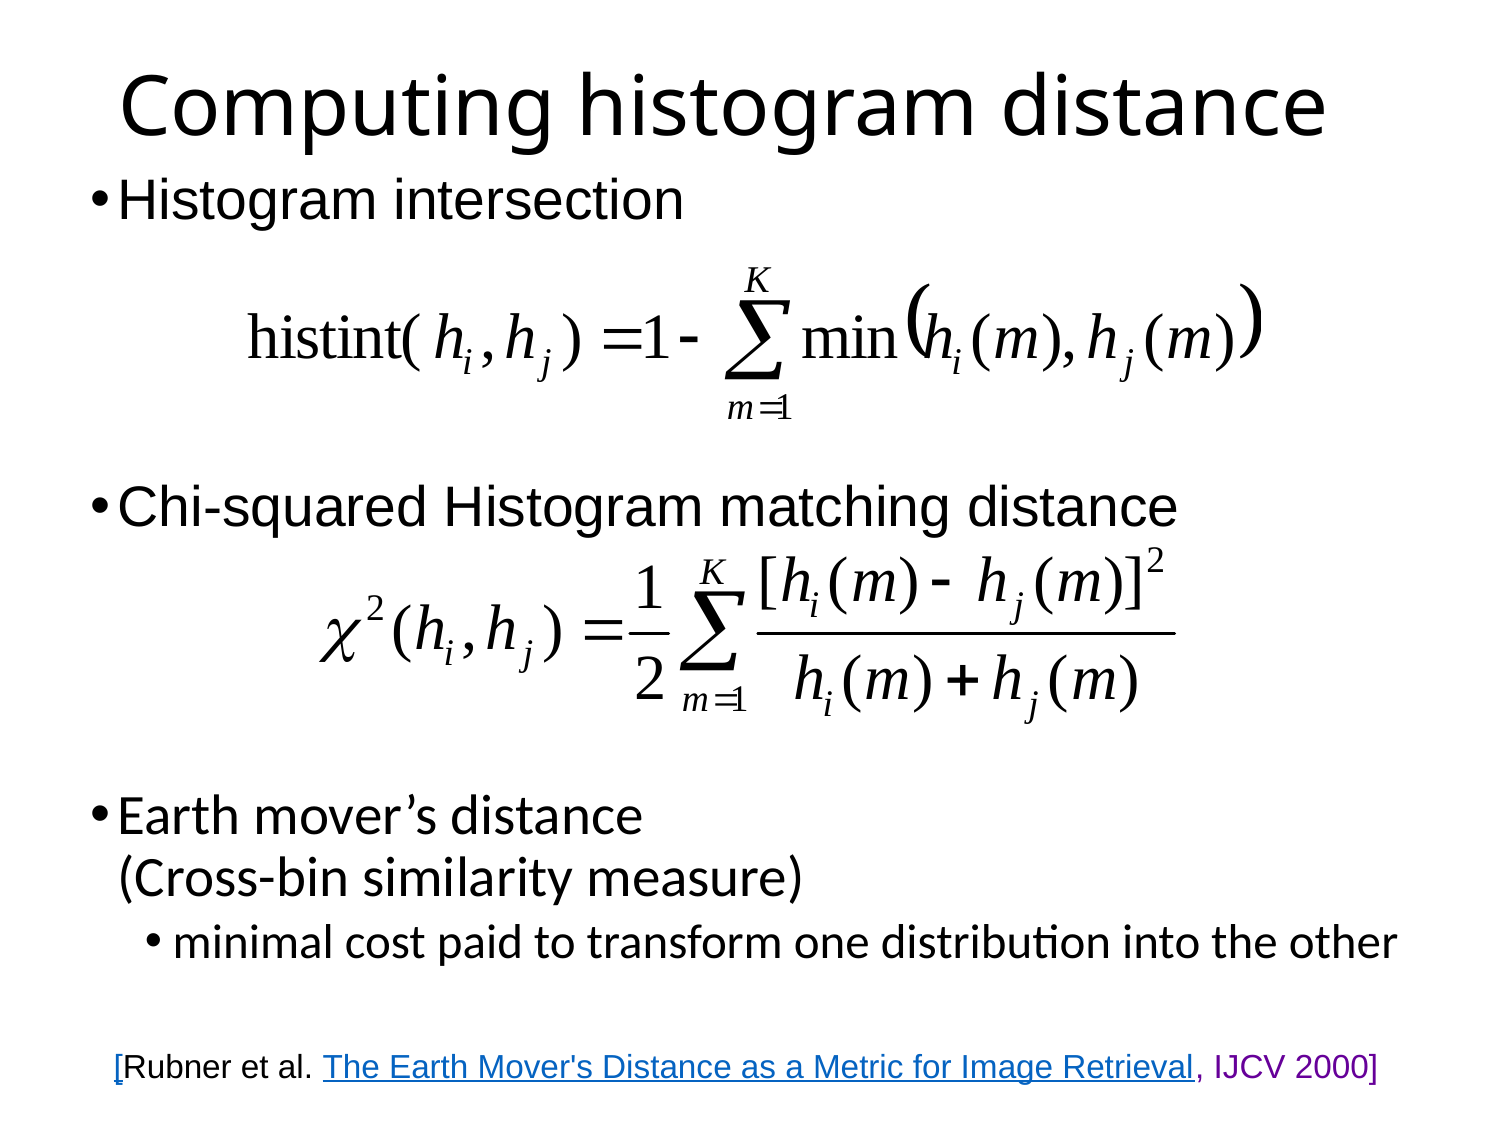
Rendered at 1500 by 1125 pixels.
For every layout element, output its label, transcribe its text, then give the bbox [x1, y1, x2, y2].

text_box [Rubner et al. The Earth Mover's Distance as a Metric for Image Retrieval, IJCV 2000] [98, 1037, 1399, 1093]
list Histogram intersection Chi-squared Histogram matching distance Earth mover’s distance (Cross-bin similarity measure) minimal cost paid to transform one distribution into the other [75, 162, 1425, 1038]
title Computing histogram distance [103, 0, 1397, 162]
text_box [237, 250, 1261, 434]
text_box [309, 531, 1189, 736]
